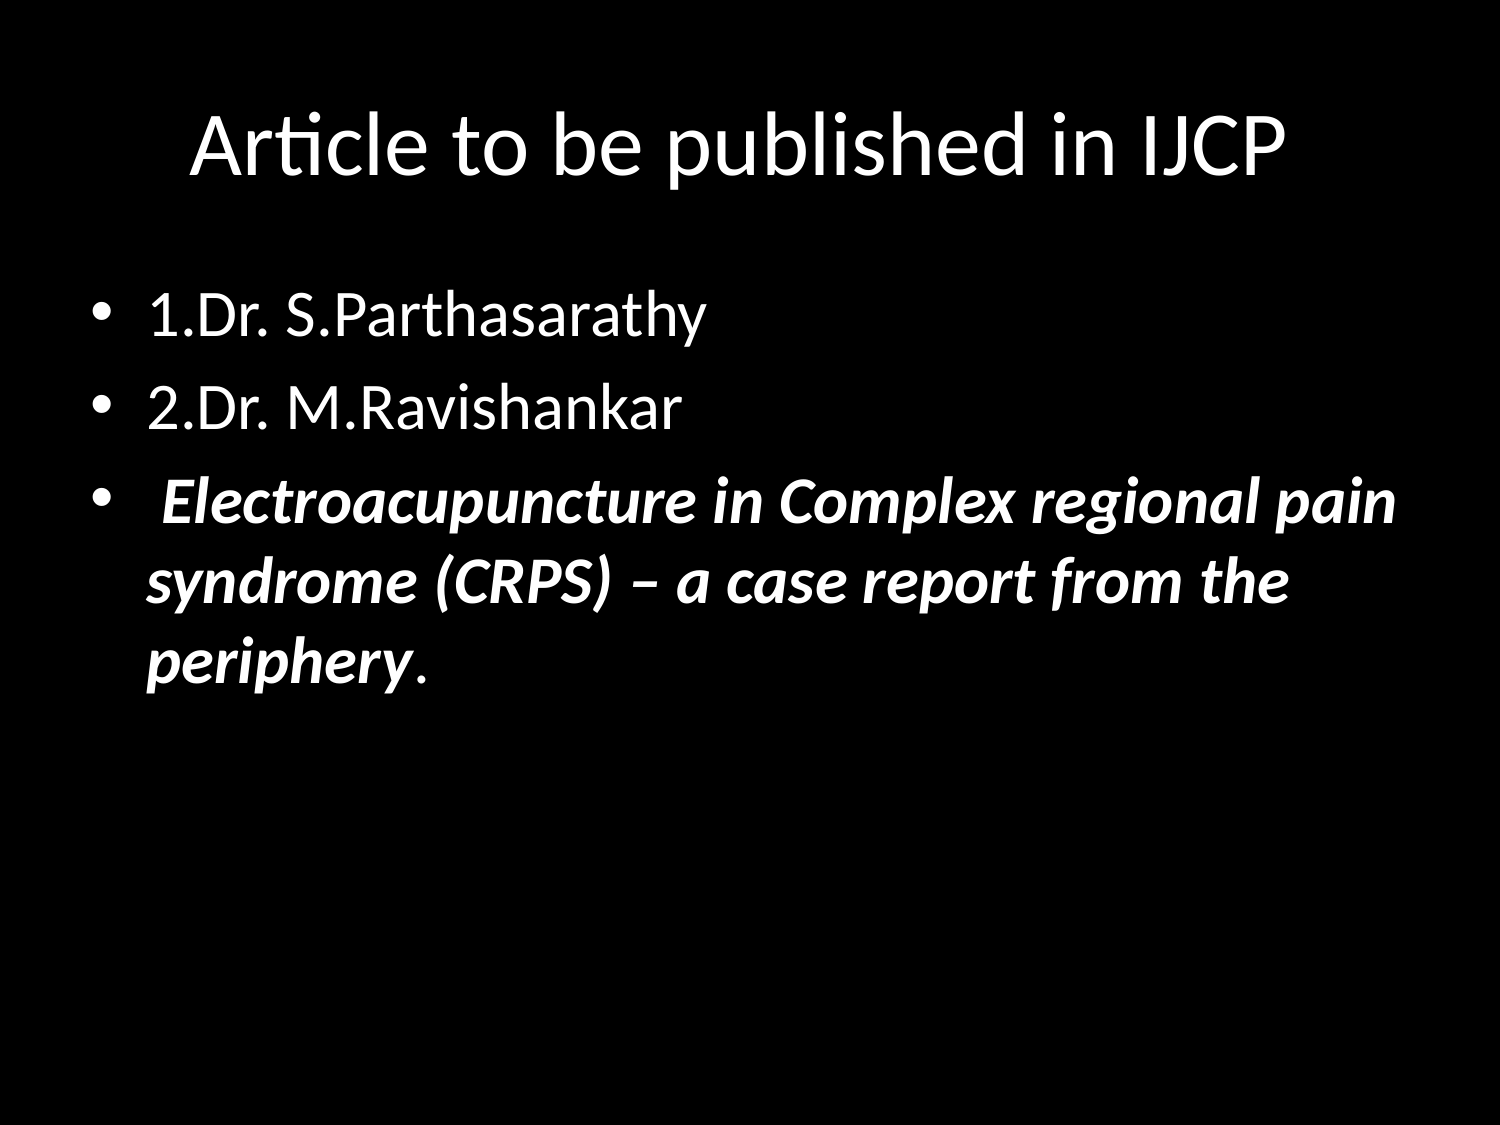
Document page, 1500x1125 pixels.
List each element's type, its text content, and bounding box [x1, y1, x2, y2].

title Article to be published in IJCP [74, 44, 1426, 233]
list 1.Dr. S.Parthasarathy 2.Dr. M.Ravishankar Electroacupuncture in Complex regional pain syndrome (CRPS) – a case report from the periphery. [74, 262, 1426, 1006]
